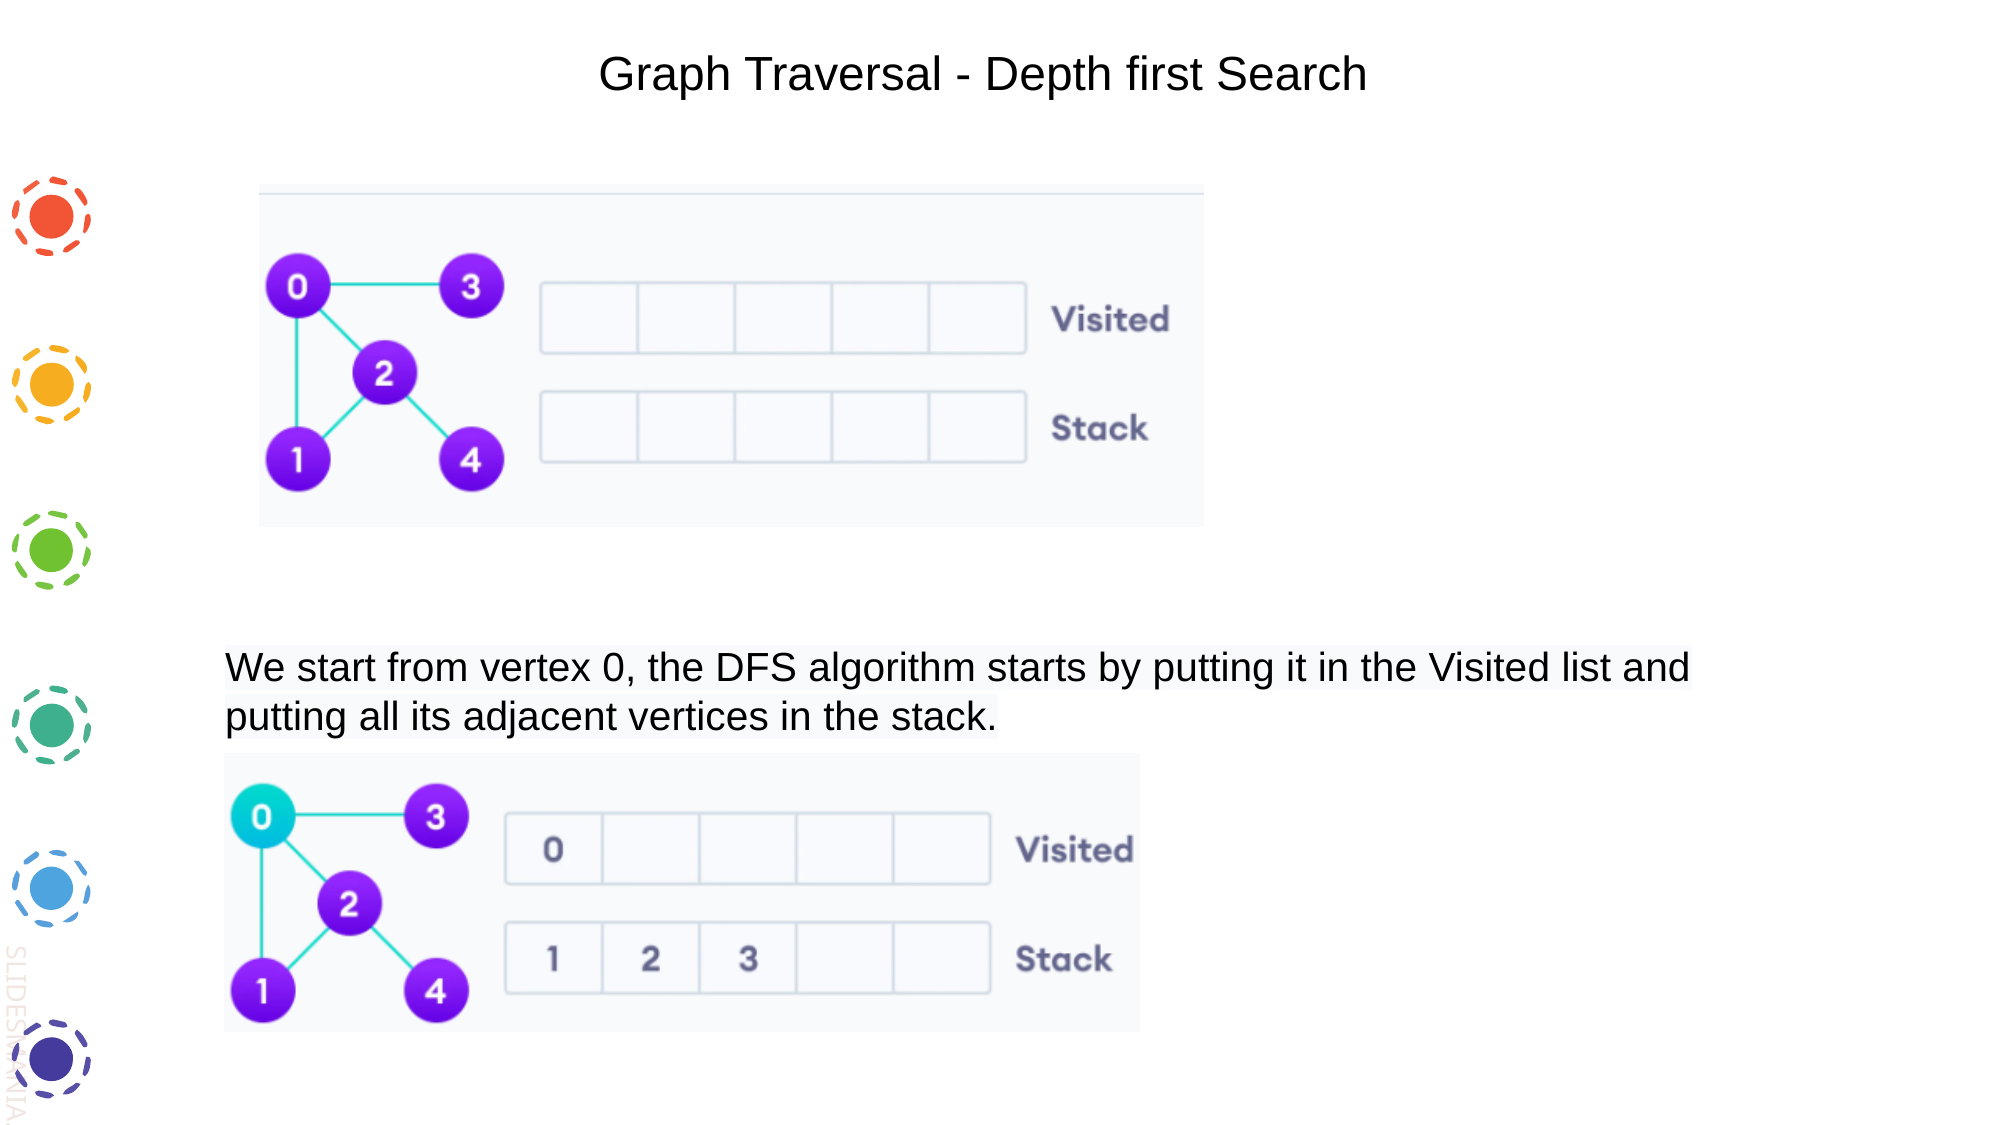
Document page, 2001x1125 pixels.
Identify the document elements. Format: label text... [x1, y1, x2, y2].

text_box Graph Traversal - Depth first Search [310, 27, 1657, 115]
text_box We start from vertex 0, the DFS algorithm starts by putting it in the Visited list and putting all its adjacent vertices in the stack. [210, 626, 1838, 754]
picture [224, 753, 1141, 1033]
picture [259, 184, 1204, 528]
